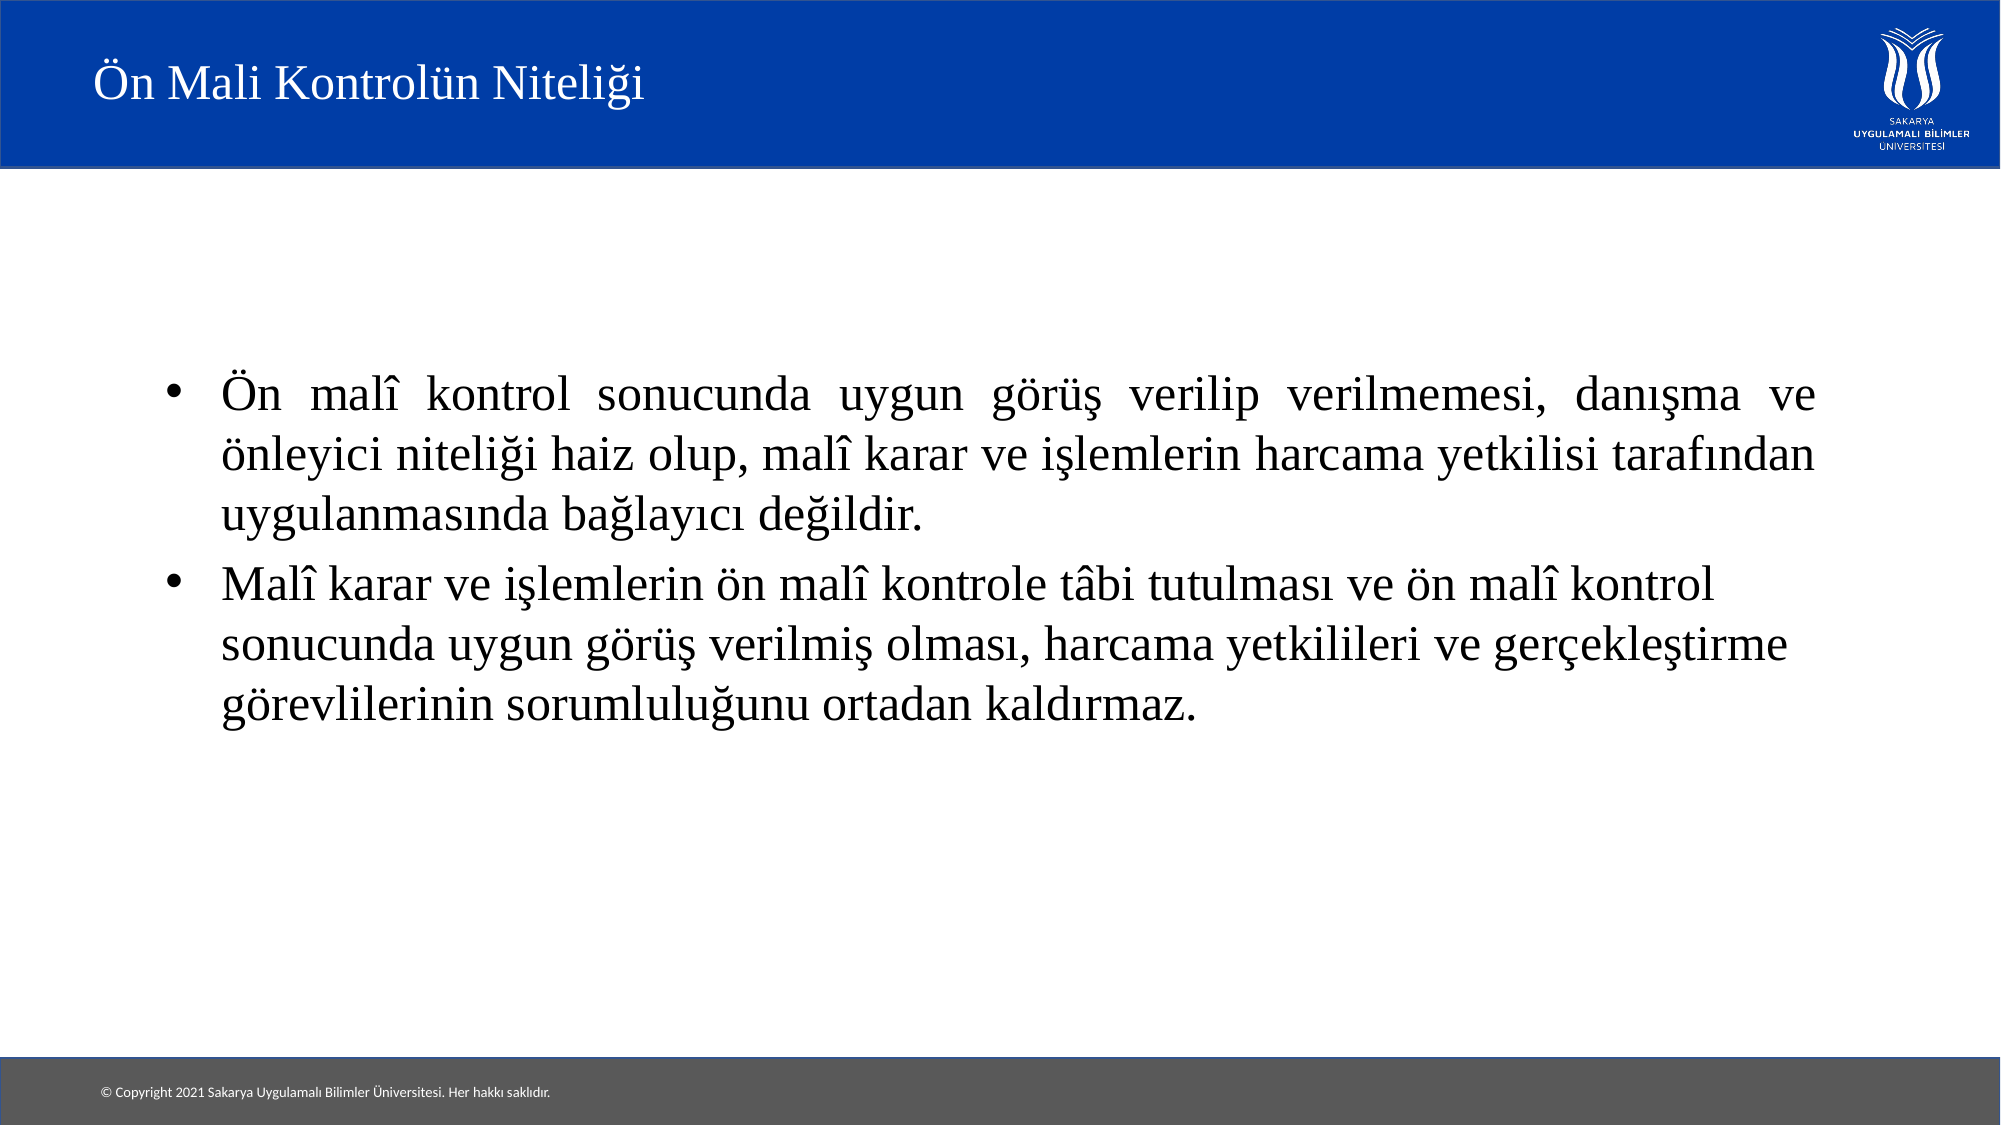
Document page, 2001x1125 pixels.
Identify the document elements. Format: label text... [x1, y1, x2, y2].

text_box [183, 341, 459, 504]
title Ön Mali Kontrolün Niteliği [78, 29, 1734, 139]
text_box Ön malî kontrol sonucunda uygun görüş verilip verilmemesi, danışma ve önleyici niteliği haiz olup, malî karar ve işlemlerin harcama yetkilisi tarafından uygulanmasında bağlayıcı değildir. Malî karar ve işlemlerin ön malî kontrole tâbi tutulması ve ön malî kontrol sonucunda uygun görüş verilmiş olması, harcama yetkilileri ve gerçekleştirme görevlilerinin sorumluluğunu ortadan kaldırmaz. [150, 352, 1833, 875]
